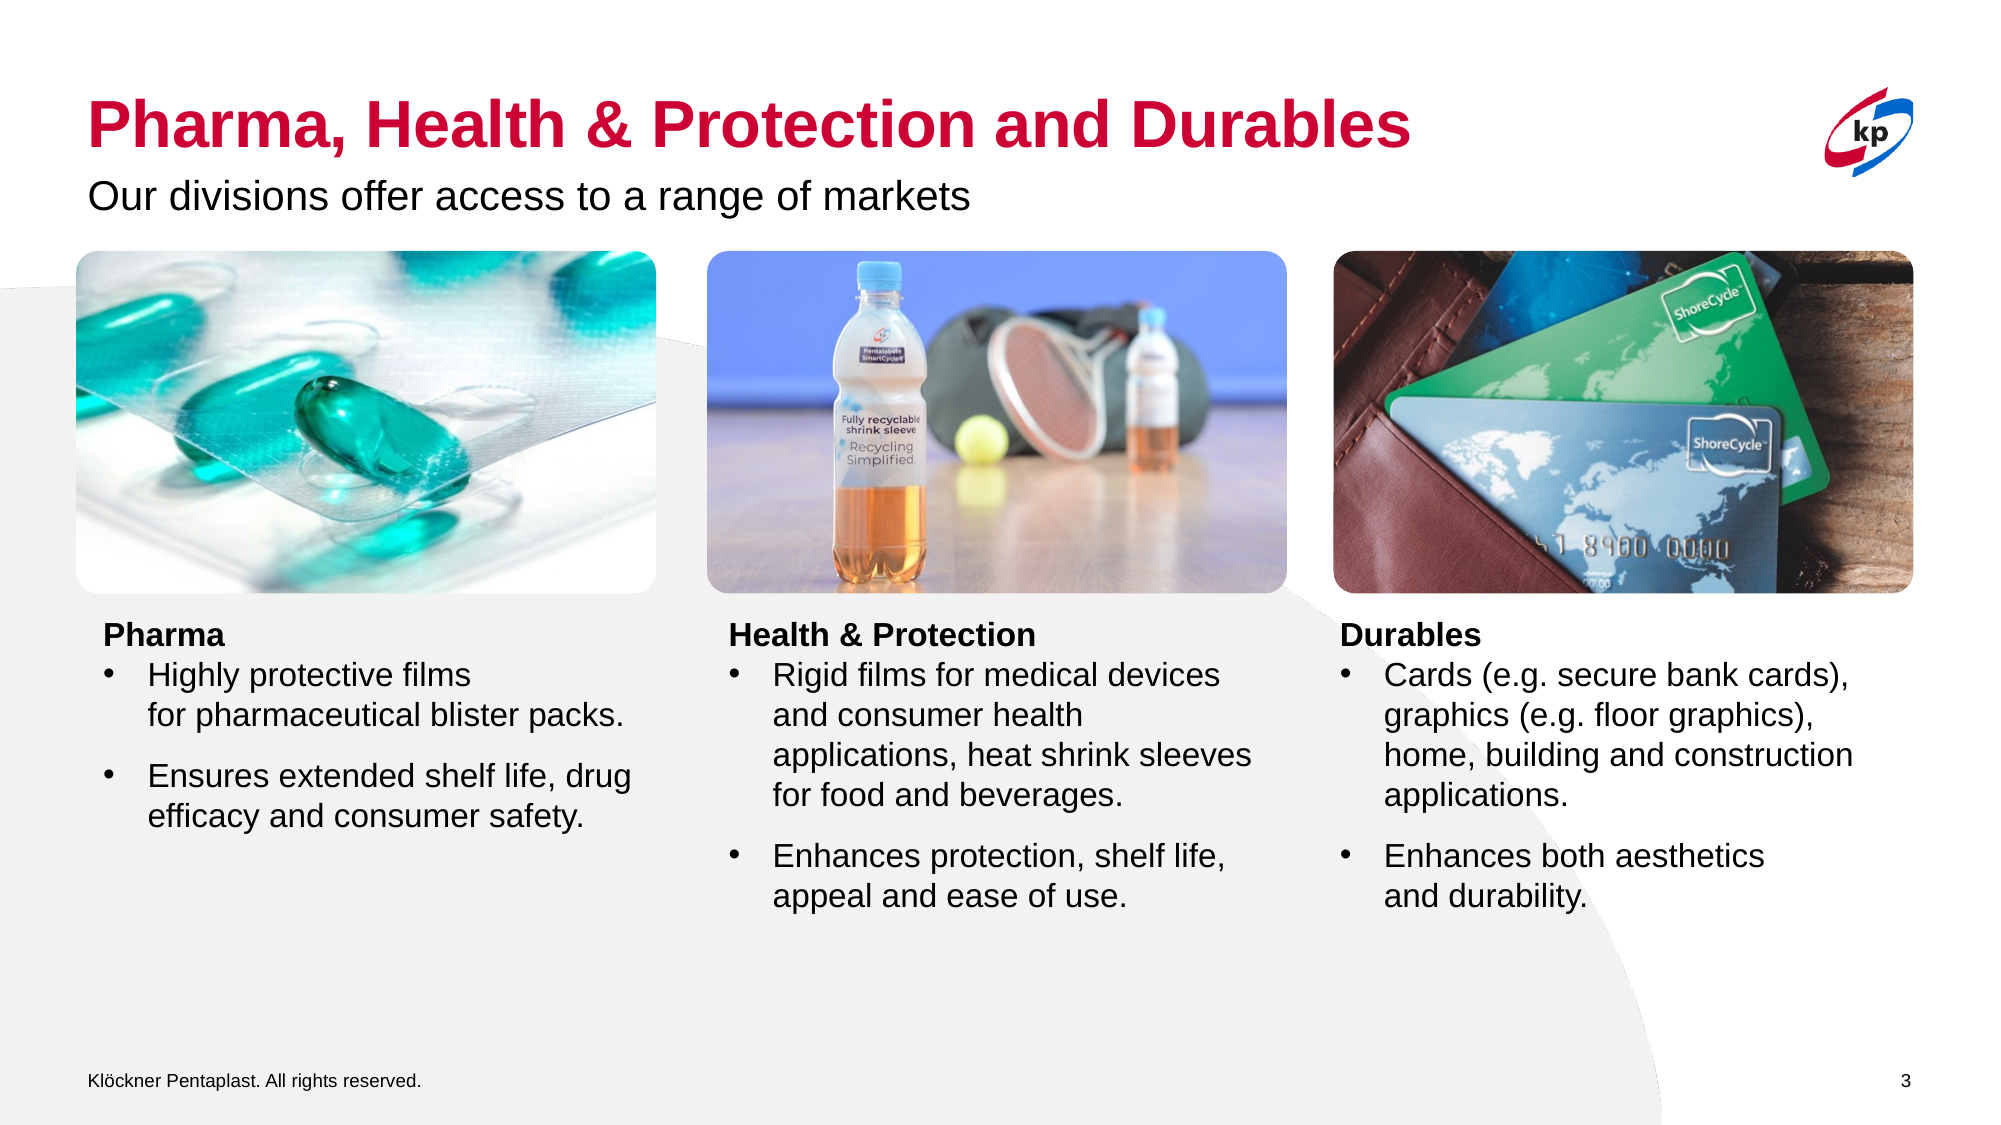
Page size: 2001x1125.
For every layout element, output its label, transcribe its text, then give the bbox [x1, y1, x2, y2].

title Pharma, Health & Protection and Durables [87, 90, 1601, 163]
text_box [705, 249, 1288, 595]
list Pharma Highly protective films for pharmaceutical blister packs. Ensures extended shelf life, drug efficacy and consumer safety. [103, 613, 644, 917]
list Health & Protection Rigid films for medical devices and consumer health applications, heat shrink sleeves for food and beverages. Enhances protection, shelf life, appeal and ease of use. [728, 613, 1269, 917]
slide_number 3 [1858, 1068, 1912, 1092]
footer Klöckner Pentaplast. All rights reserved. [87, 1034, 978, 1125]
list Durables Cards (e.g. secure bank cards), graphics (e.g. floor graphics), home, building and construction applications. Enhances both aesthetics and durability. [1339, 613, 1866, 917]
text_box [75, 249, 658, 595]
list Our divisions offer access to a range of markets [87, 168, 1603, 219]
text_box [1332, 249, 1915, 595]
